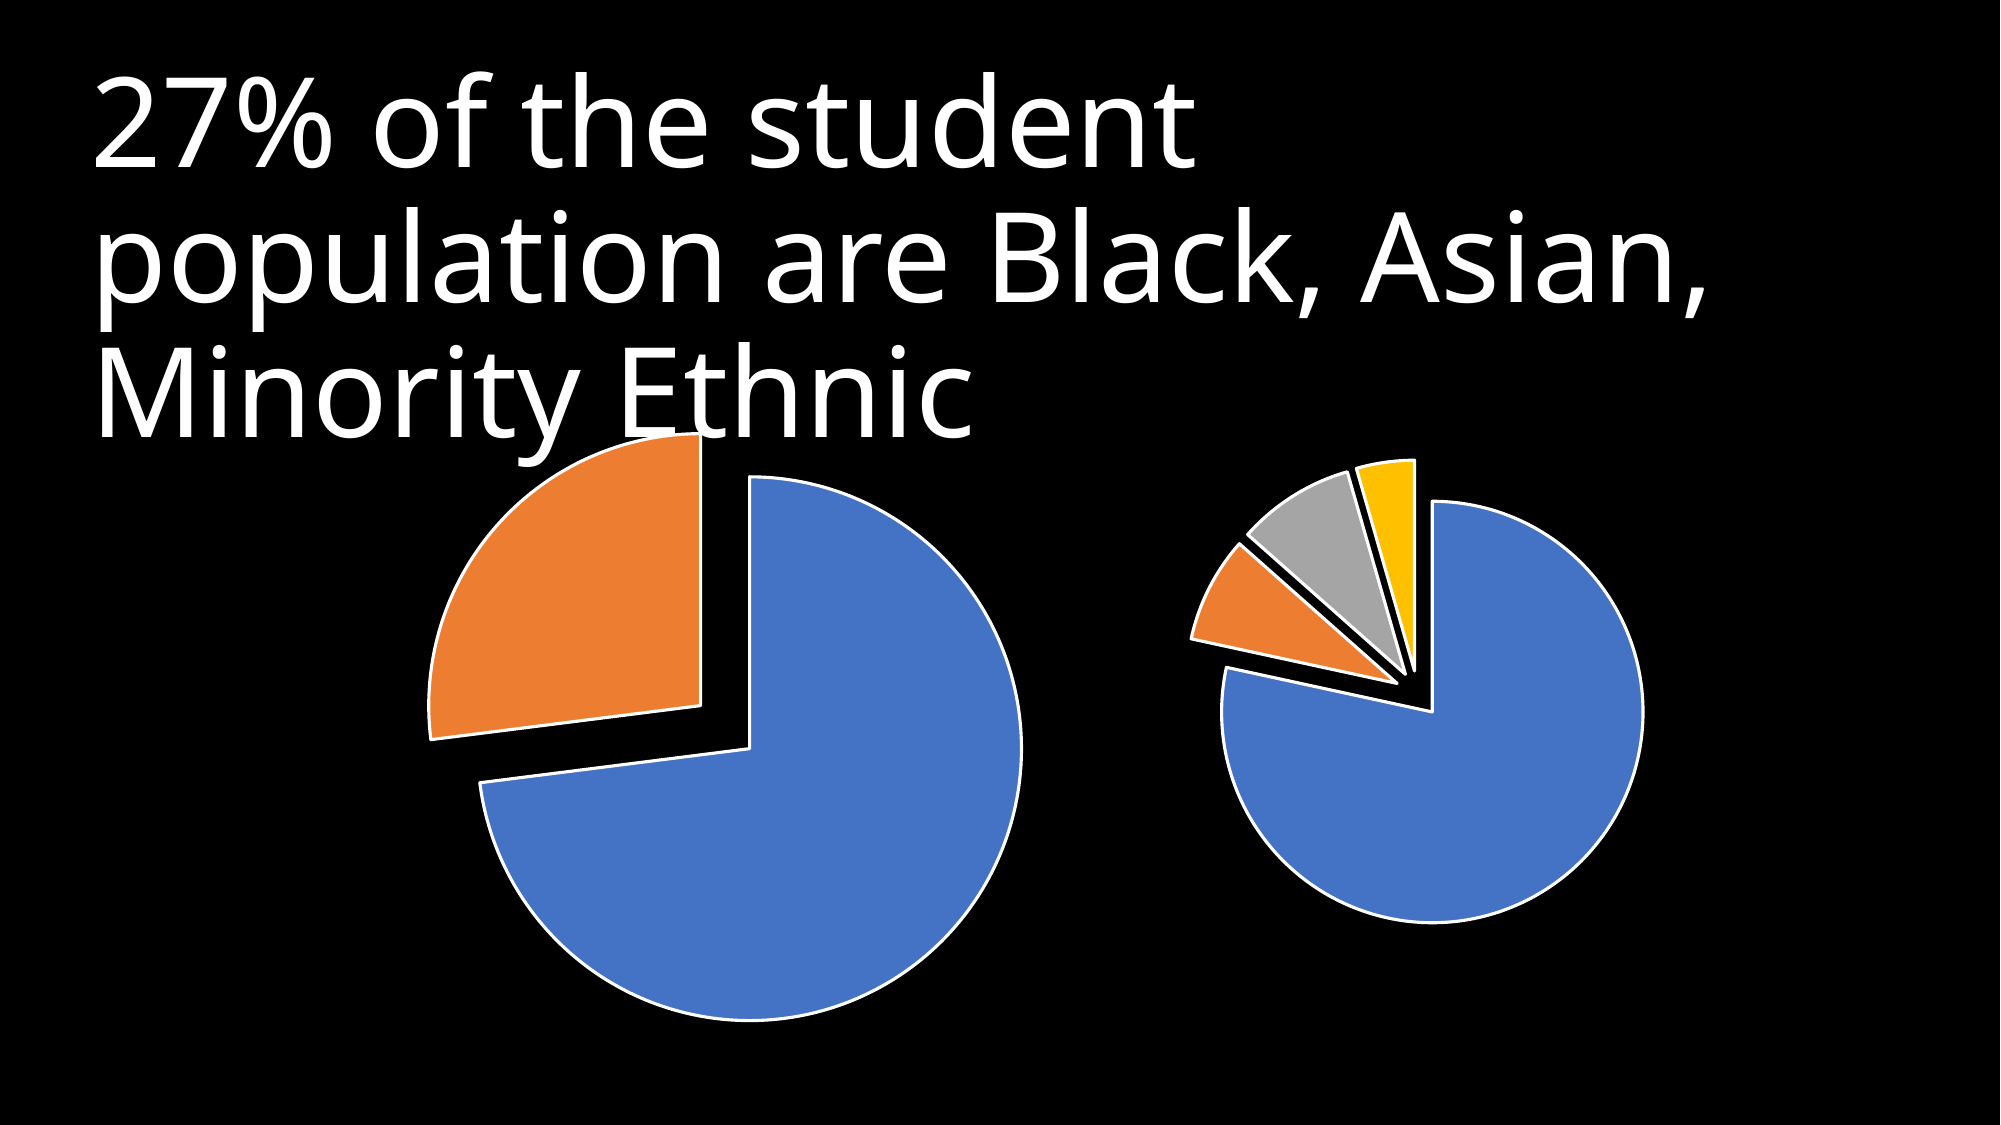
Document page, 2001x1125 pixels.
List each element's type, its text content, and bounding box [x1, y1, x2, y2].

chart [278, 418, 1665, 1074]
title 27% of the student population are Black, Asian, Minority Ethnic [74, 51, 1800, 520]
